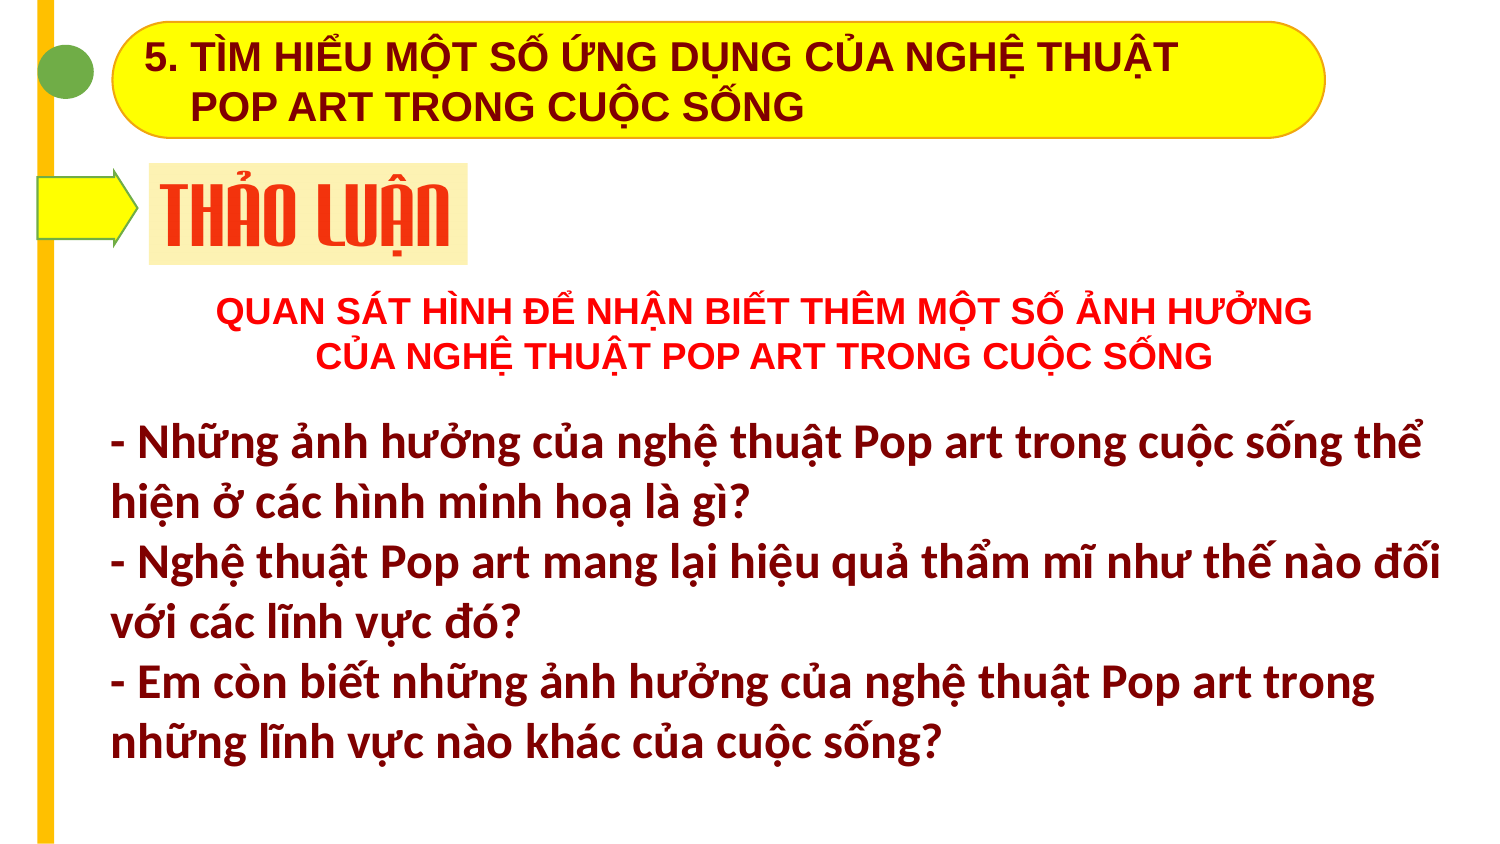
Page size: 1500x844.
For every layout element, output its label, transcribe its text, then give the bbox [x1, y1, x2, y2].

text_box QUAN SÁT HÌNH ĐỂ NHẬN BIẾT THÊM MỘT SỐ ẢNH HƯỞNG CỦA NGHỆ THUẬT POP ART TRONG CUỘC SỐNG [87, 279, 1368, 385]
text_box [36, 168, 139, 249]
text_box [36, 43, 95, 100]
text_box - Những ảnh hưởng của nghệ thuật Pop art trong cuộc sống thể hiện ở các hình minh hoạ là gì? - Nghệ thuật Pop art mang lại hiệu quả thẩm mĩ như thế nào đối với các lĩnh vực đó? - Em còn biết những ảnh hưởng của nghệ thuật Pop art trong những lĩnh vực nào khác của cuộc sống? [95, 401, 1463, 844]
text_box 5. TÌM HIỂU MỘT SỐ ỨNG DỤNG CỦA NGHỆ THUẬT POP ART TRONG CUỘC SỐNG [111, 20, 1326, 139]
text_box [36, 0, 55, 66]
picture [148, 163, 468, 265]
text_box [36, 77, 55, 176]
text_box [36, 241, 55, 844]
